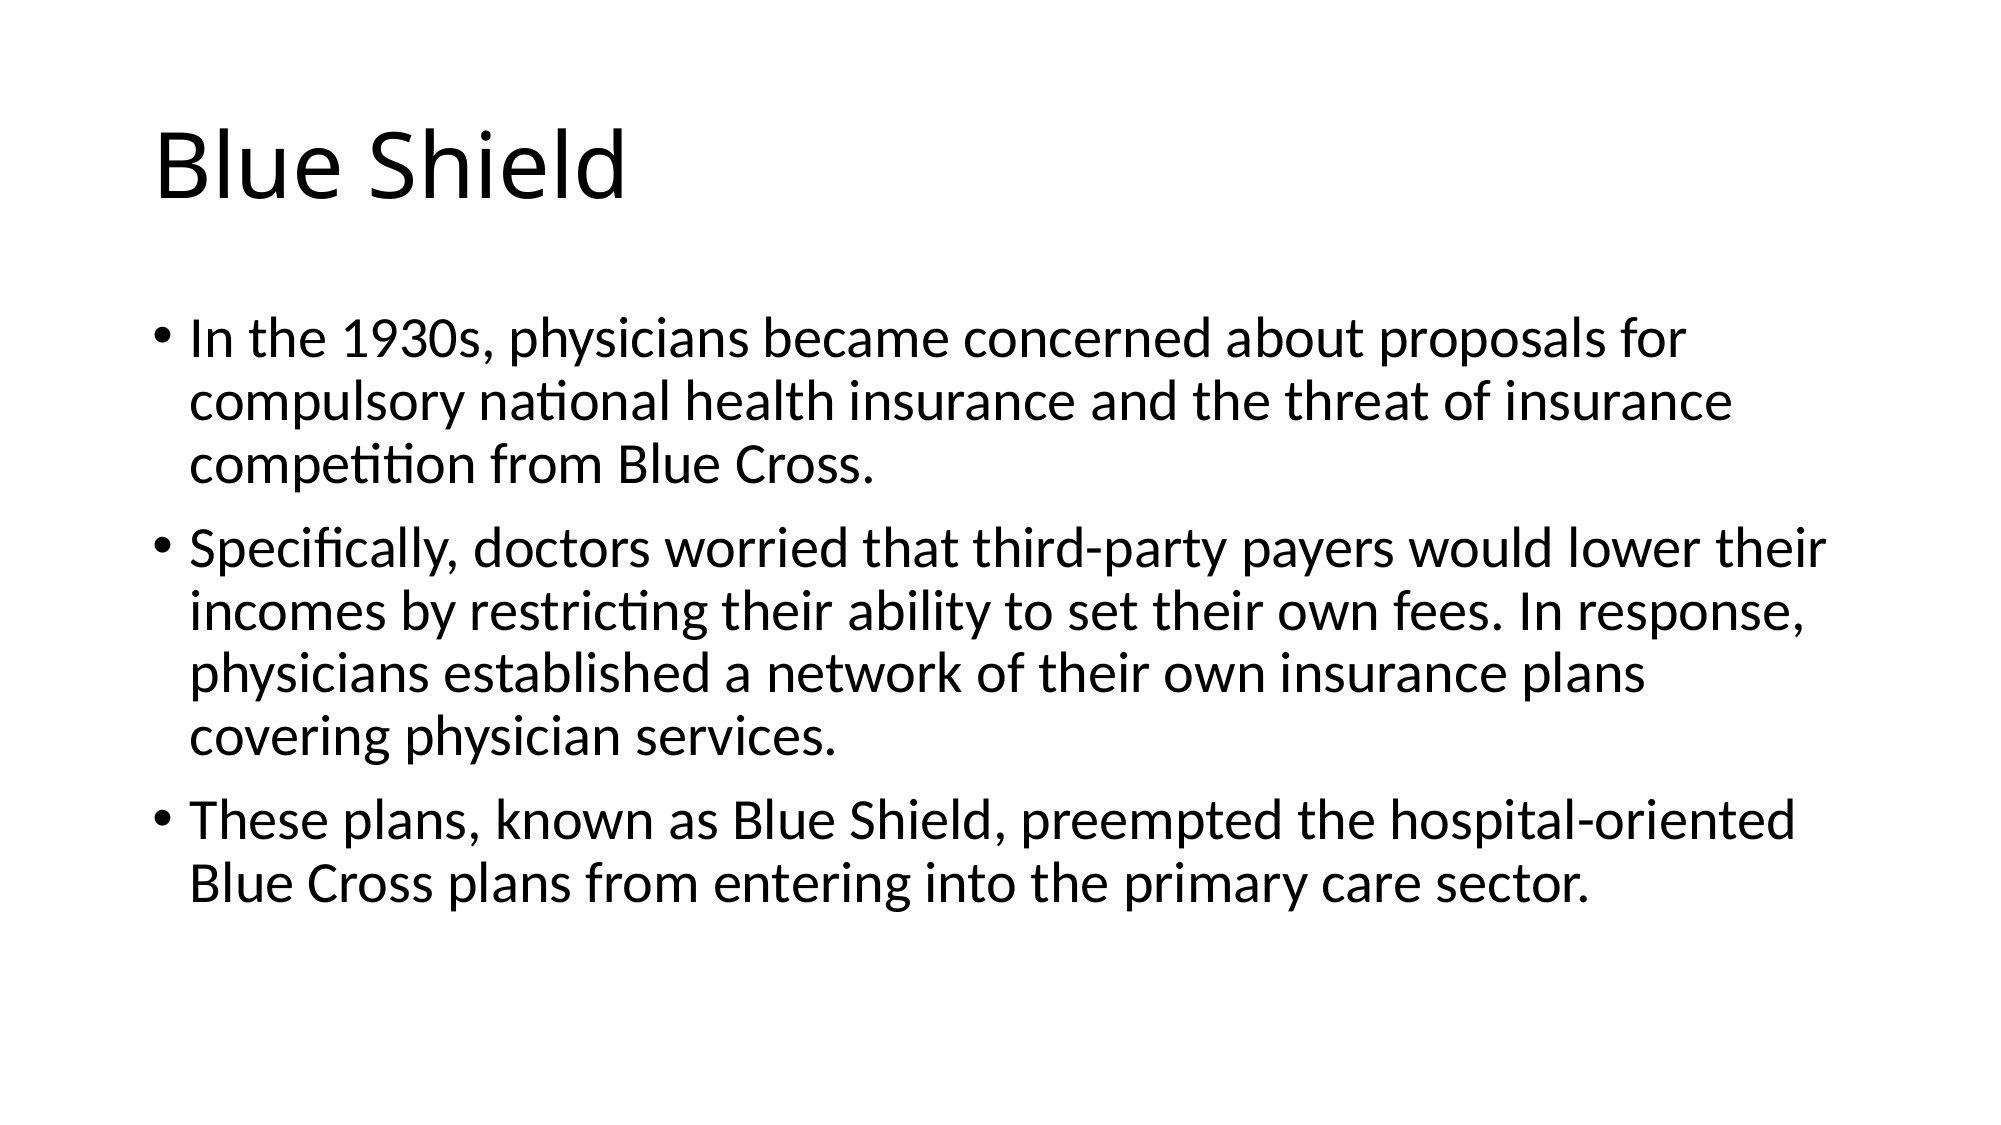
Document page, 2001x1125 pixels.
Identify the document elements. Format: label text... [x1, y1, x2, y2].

list In the 1930s, physicians became concerned about proposals for compulsory national health insurance and the threat of insurance competition from Blue Cross. Specifically, doctors worried that third-party payers would lower their incomes by restricting their ability to set their own fees. In response, physicians established a network of their own insurance plans covering physician services. These plans, known as Blue Shield, preempted the hospital-oriented Blue Cross plans from entering into the primary care sector. [137, 299, 1863, 1014]
title Blue Shield [137, 59, 1863, 278]
